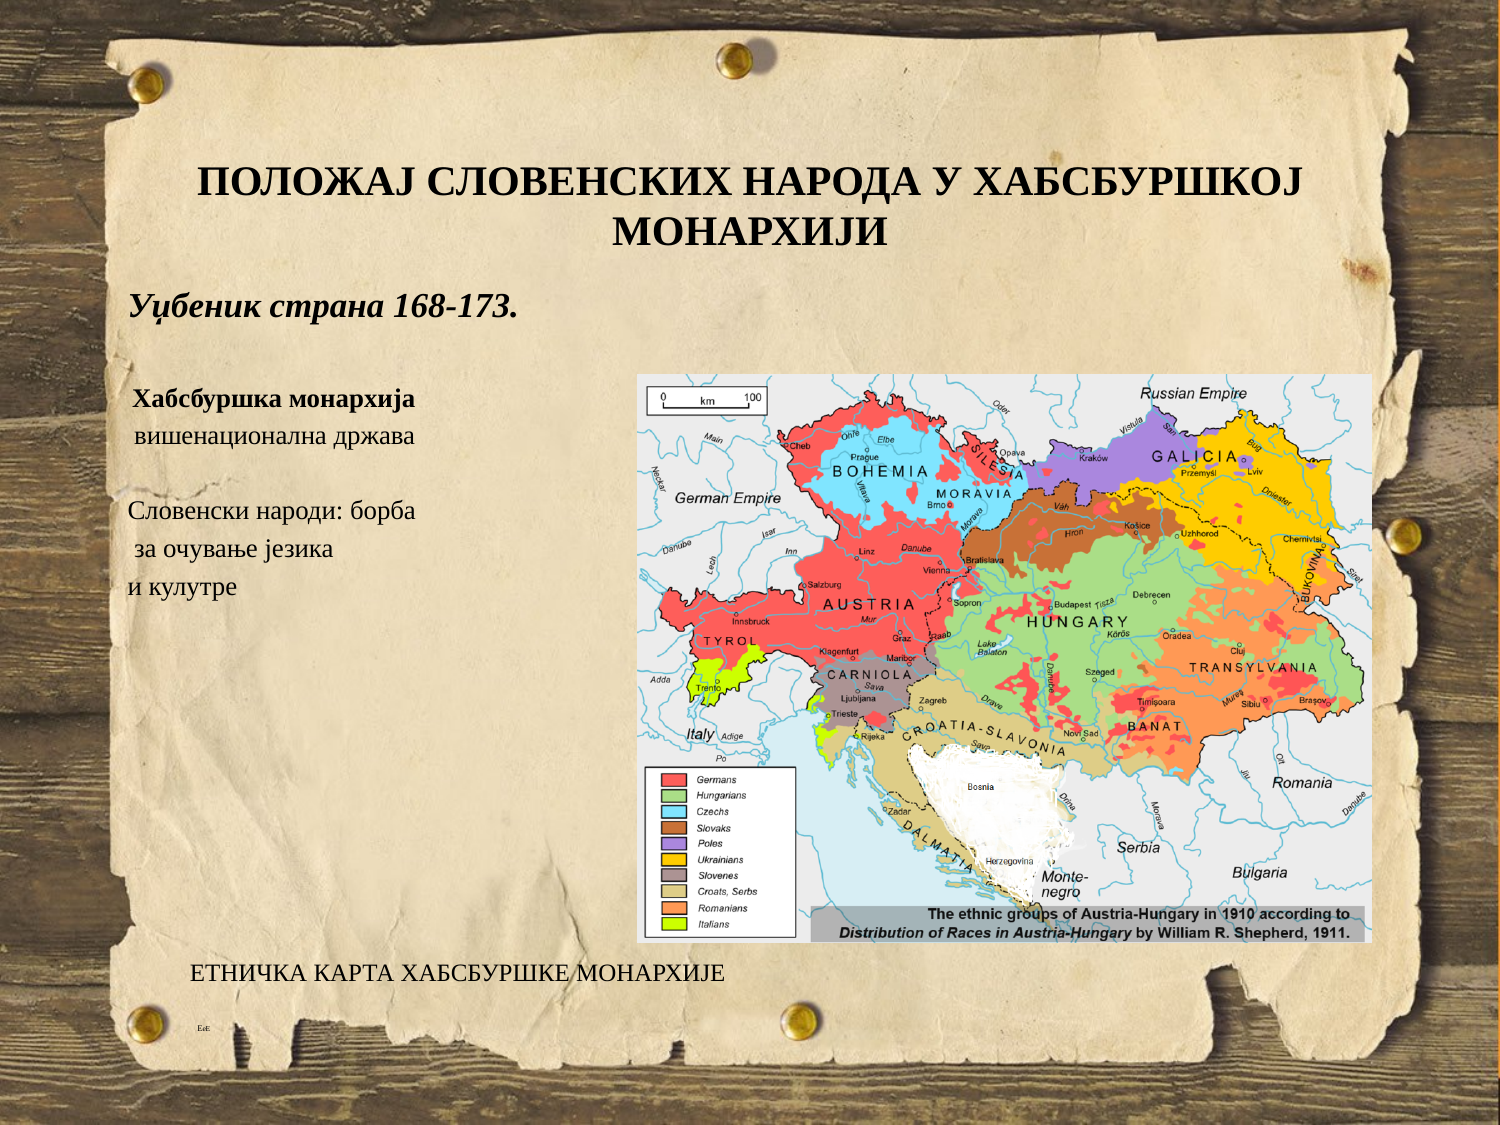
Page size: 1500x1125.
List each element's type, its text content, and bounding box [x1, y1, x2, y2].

title ПОЛОЖАЈ СЛОВЕНСКИХ НАРОДА У ХАБСБУРШКОЈ МОНАРХИЈИ [75, 45, 1425, 363]
picture [0, 0, 1500, 1125]
list Уџбеник страна 168-173. Хабсбуршка монархија вишенационална држава Словенски народи: борба за очување језика и кулутре ЕТНИЧКА КАРТА ХАБСБУРШКЕ МОНАРХИЈЕ ЕеЕ [112, 275, 1363, 1075]
